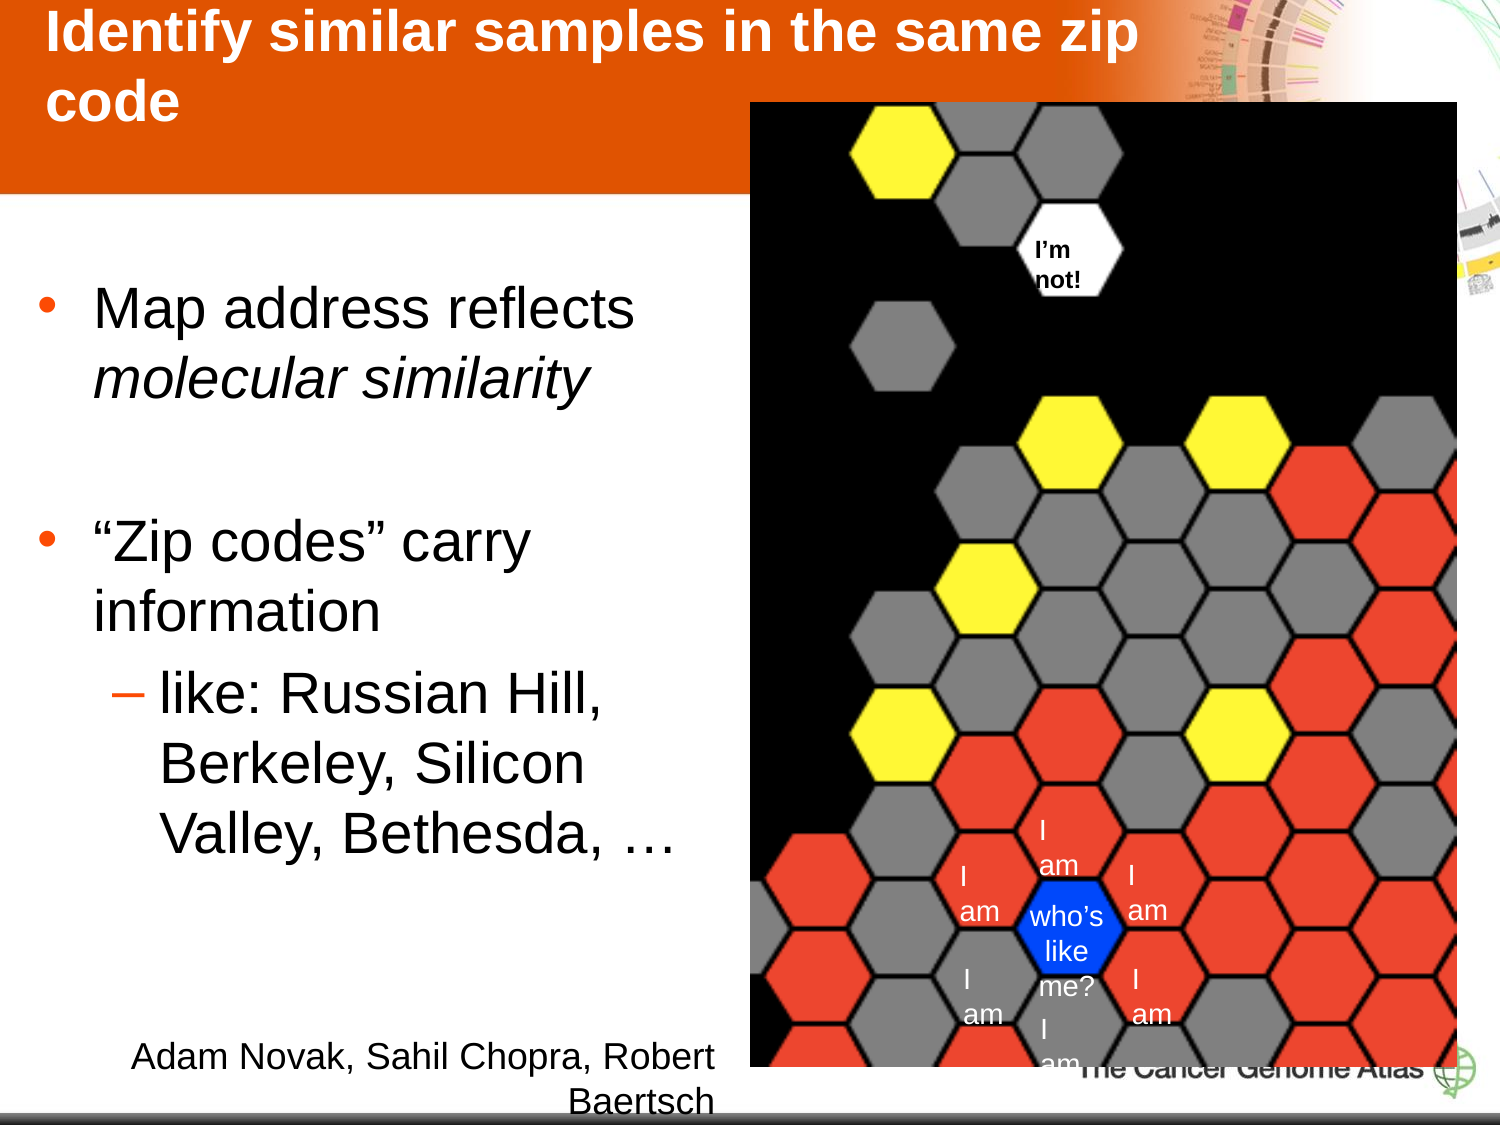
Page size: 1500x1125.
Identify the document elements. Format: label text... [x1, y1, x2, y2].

picture [0, 0, 1500, 1125]
list Map address reflects molecular similarity “Zip codes” carry information like: Russian Hill, Berkeley, Silicon Valley, Bethesda, … [22, 262, 728, 975]
text_box Adam Novak, Sahil Chopra, Robert Baertsch [30, 1024, 731, 1085]
title Identify similar samples in the same zip code [30, 23, 1248, 103]
